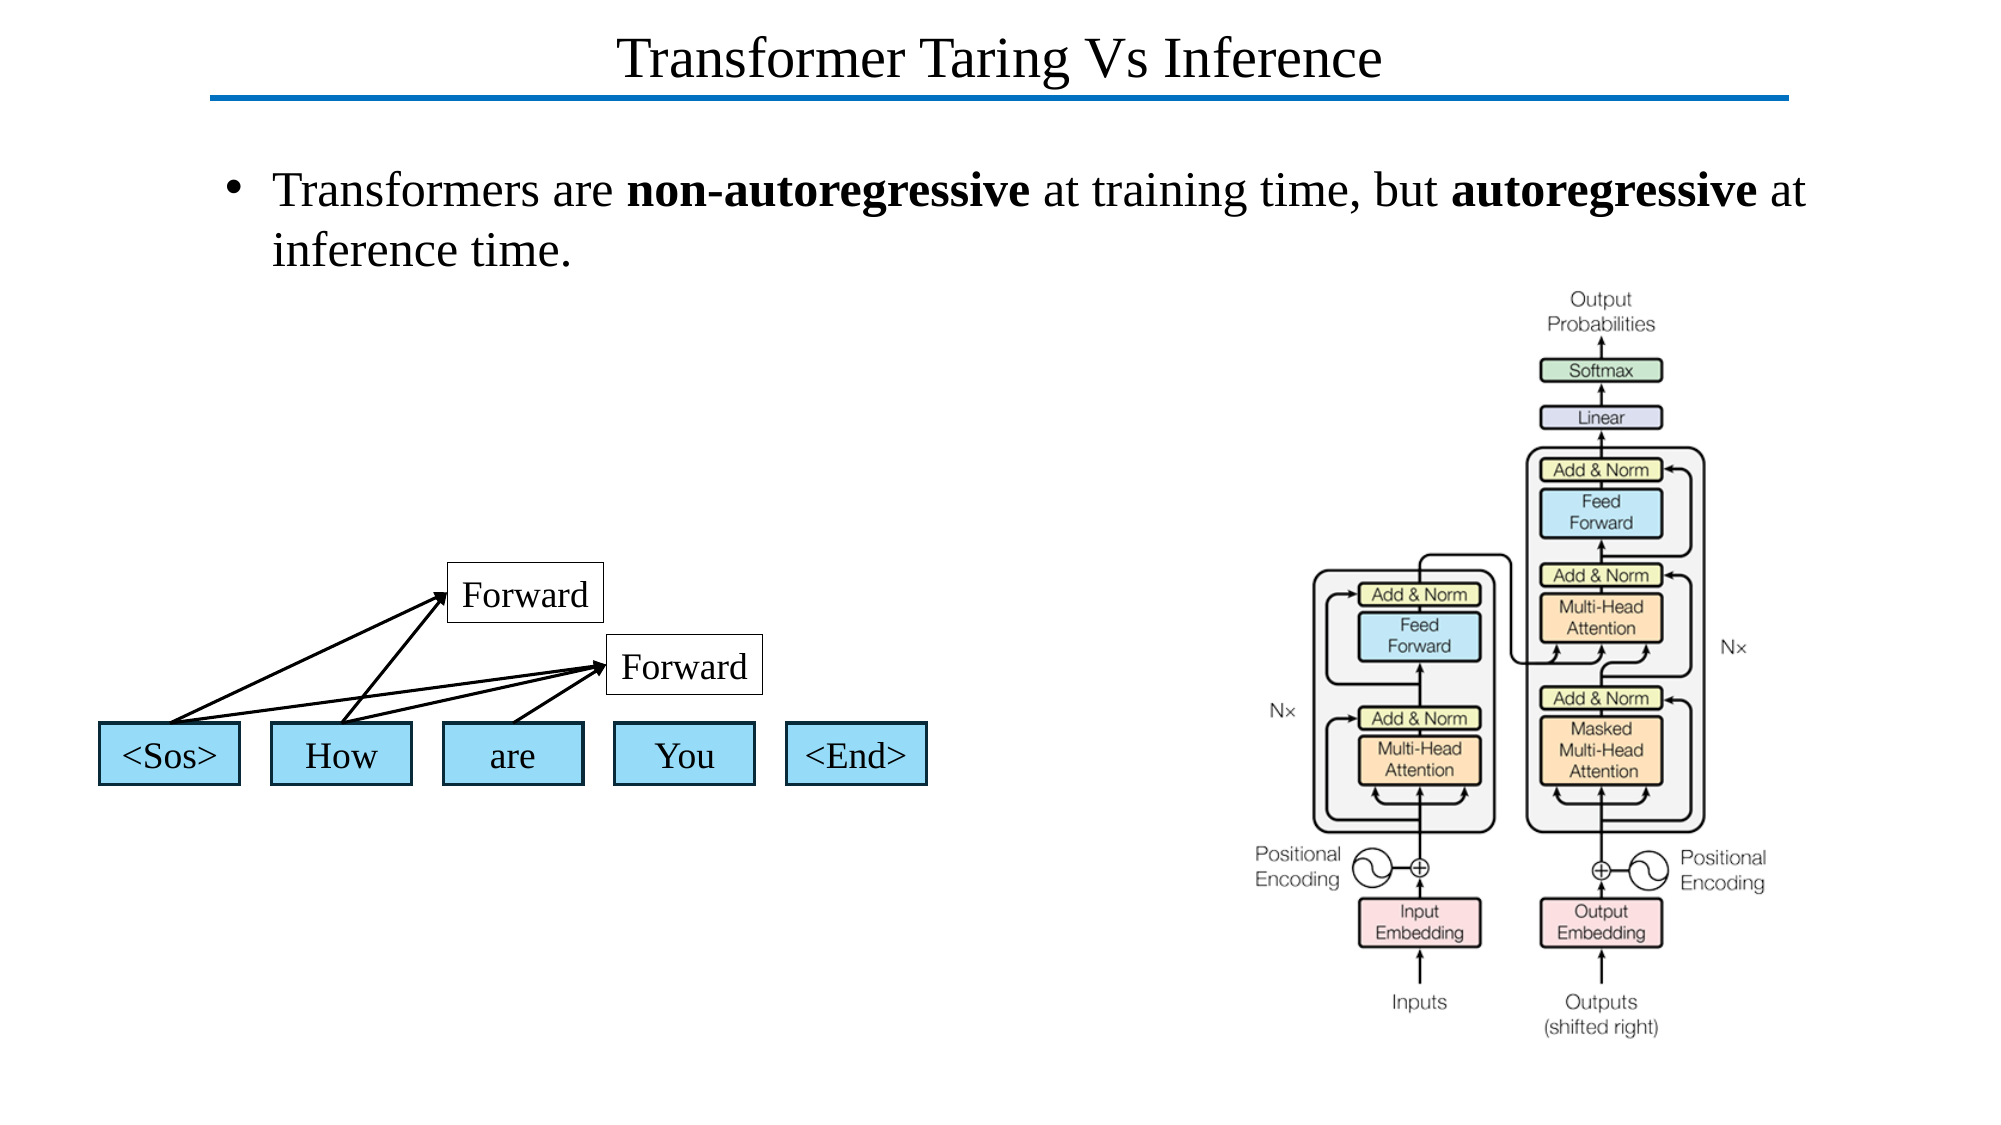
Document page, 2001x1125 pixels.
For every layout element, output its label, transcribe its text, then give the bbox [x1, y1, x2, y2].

text_box How [270, 724, 413, 786]
text_box Forward [606, 634, 763, 695]
text_box are [442, 724, 585, 786]
text_box Transformer Taring Vs Inference [99, 11, 1900, 97]
text_box Forward [447, 562, 604, 623]
text_box <End> [785, 721, 928, 786]
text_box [340, 592, 444, 664]
picture [1248, 277, 1780, 1054]
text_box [169, 664, 341, 724]
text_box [512, 664, 603, 724]
text_box You [613, 721, 756, 786]
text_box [341, 664, 512, 724]
text_box <Sos> [98, 721, 241, 786]
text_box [169, 592, 340, 664]
text_box Transformers are non-autoregressive at training time, but autoregressive at inference time. [210, 148, 1862, 284]
